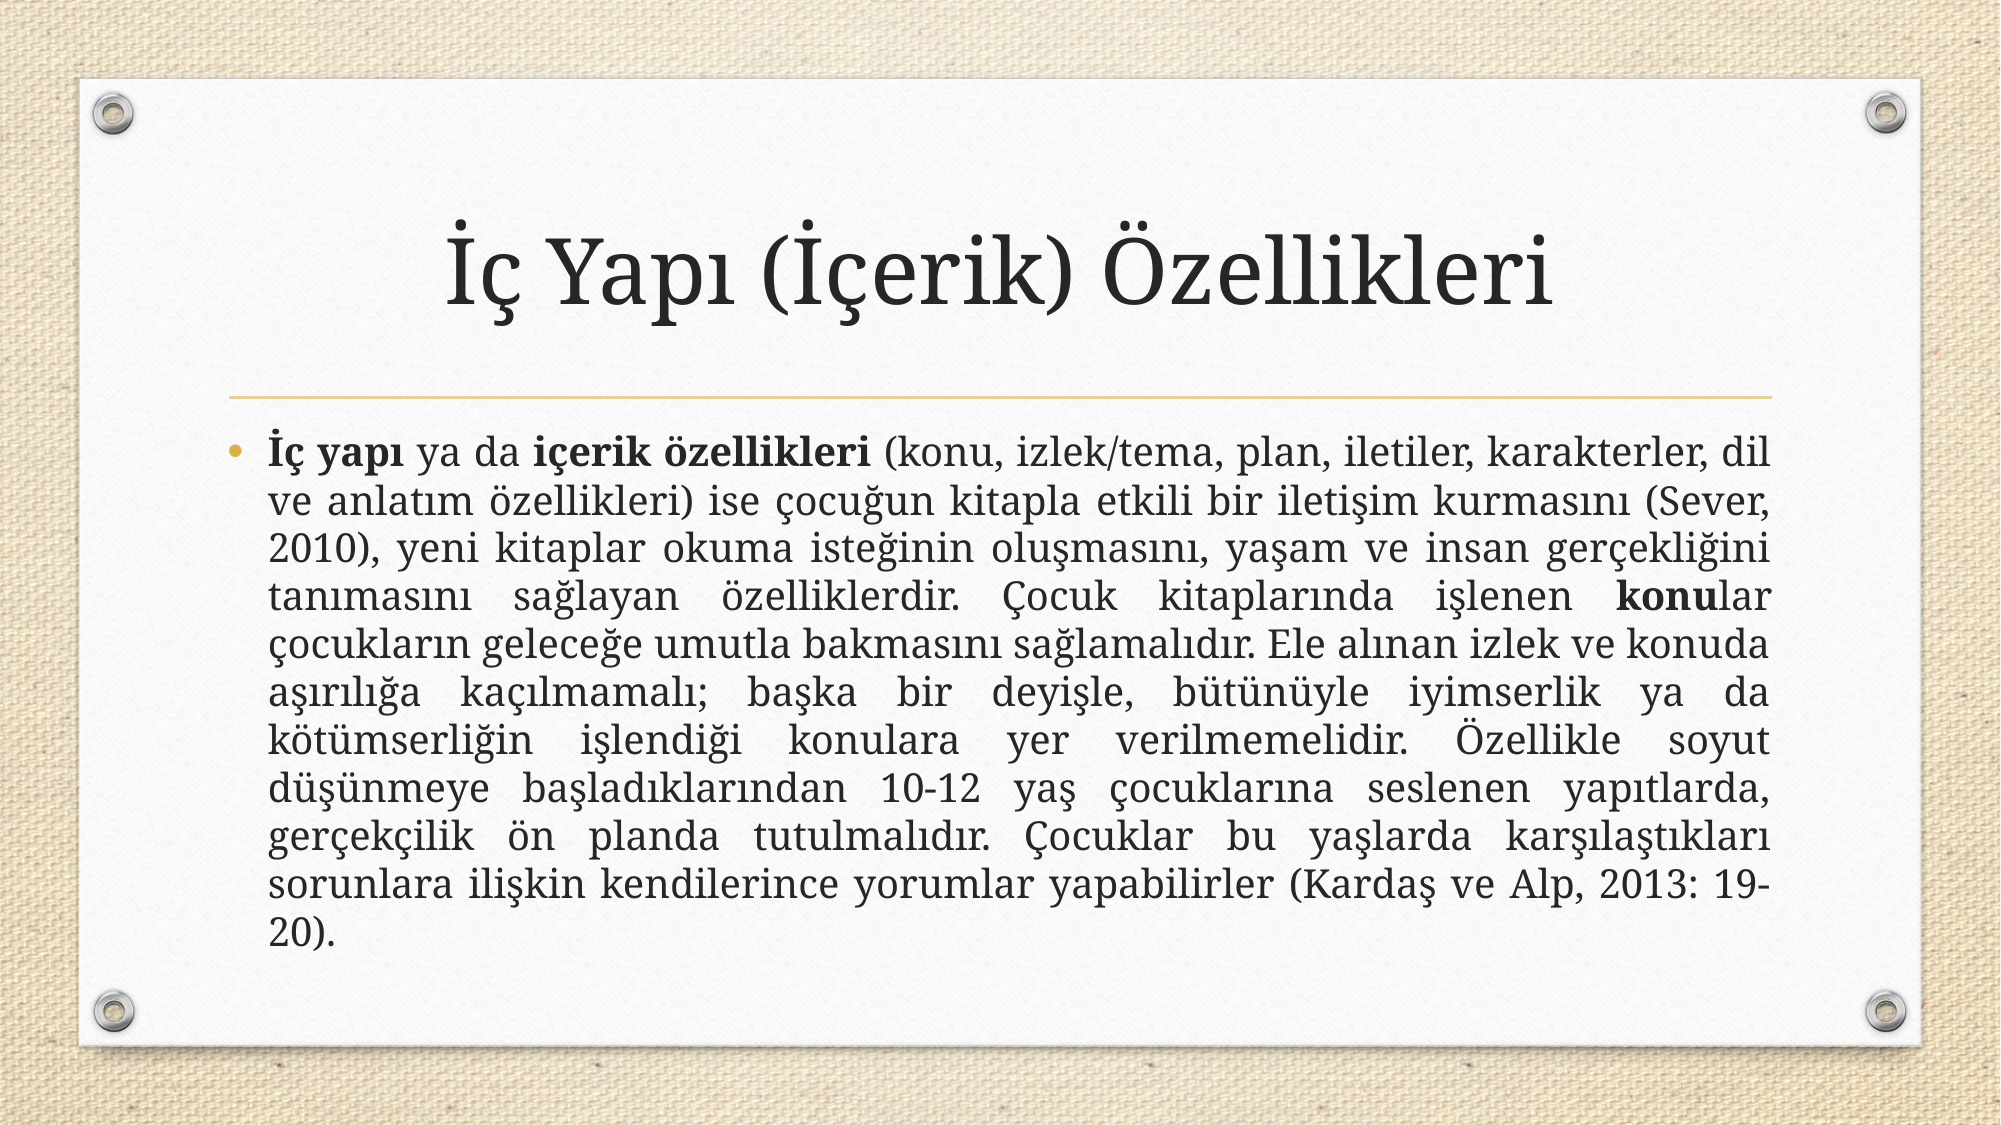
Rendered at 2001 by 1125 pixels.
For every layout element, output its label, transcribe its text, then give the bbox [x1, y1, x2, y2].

list İç yapı ya da içerik özellikleri (konu, izlek/tema, plan, iletiler, karakterler, dil ve anlatım özellikleri) ise çocuğun kitapla etkili bir iletişim kurmasını (Sever, 2010), yeni kitaplar okuma isteğinin oluşmasını, yaşam ve insan gerçekliğini tanımasını sağlayan özelliklerdir. Çocuk kitaplarında işlenen konular çocukların geleceğe umutla bakmasını sağlamalıdır. Ele alınan izlek ve konuda aşırılığa kaçılmamalı; başka bir deyişle, bütünüyle iyimserlik ya da kötümserliğin işlendiği konulara yer verilmemelidir. Özellikle soyut düşünmeye başladıklarından 10-12 yaş çocuklarına seslenen yapıtlarda, gerçekçilik ön planda tutulmalıdır. Çocuklar bu yaşlarda karşılaştıkları sorunlara ilişkin kendilerince yorumlar yapabilirler (Kardaş ve Alp, 2013: 19-20). [212, 419, 1788, 964]
title İç Yapı (İçerik) Özellikleri [212, 161, 1788, 375]
picture [0, 0, 2001, 1125]
